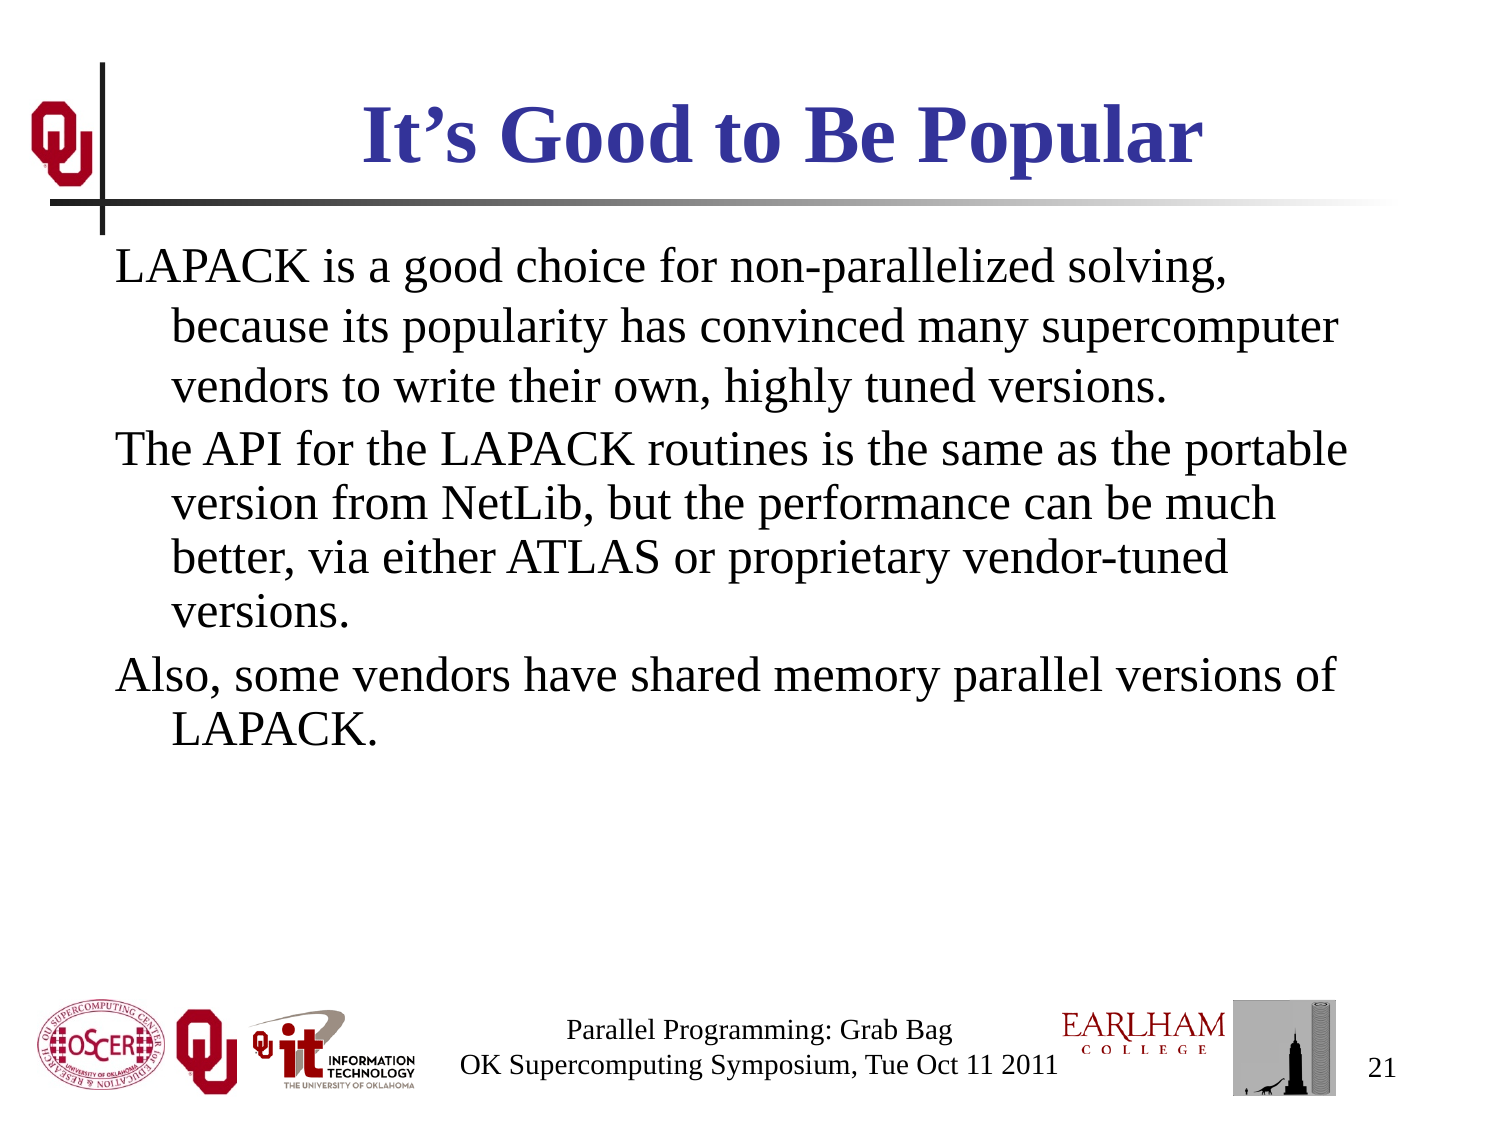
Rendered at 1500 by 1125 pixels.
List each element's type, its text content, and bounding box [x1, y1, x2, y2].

slide_number 21 [1199, 1051, 1413, 1091]
picture [1241, 1091, 1336, 1096]
title It’s Good to Be Popular [124, 74, 1442, 187]
picture [37, 999, 165, 1090]
footer Parallel Programming: Grab Bag OK Supercomputing Symposium, Tue Oct 11 2011 [431, 1051, 1088, 1088]
picture [29, 99, 94, 189]
picture [174, 1051, 425, 1099]
list LAPACK is a good choice for non-parallelized solving, because its popularity has convinced many supercomputer vendors to write their own, highly tuned versions. The API for the LAPACK routines is the same as the portable version from NetLib, but the performance can be much better, via either ATLAS or proprietary vendor-tuned versions. Also, some vendors have shared memory parallel versions of LAPACK. [99, 224, 1413, 1051]
